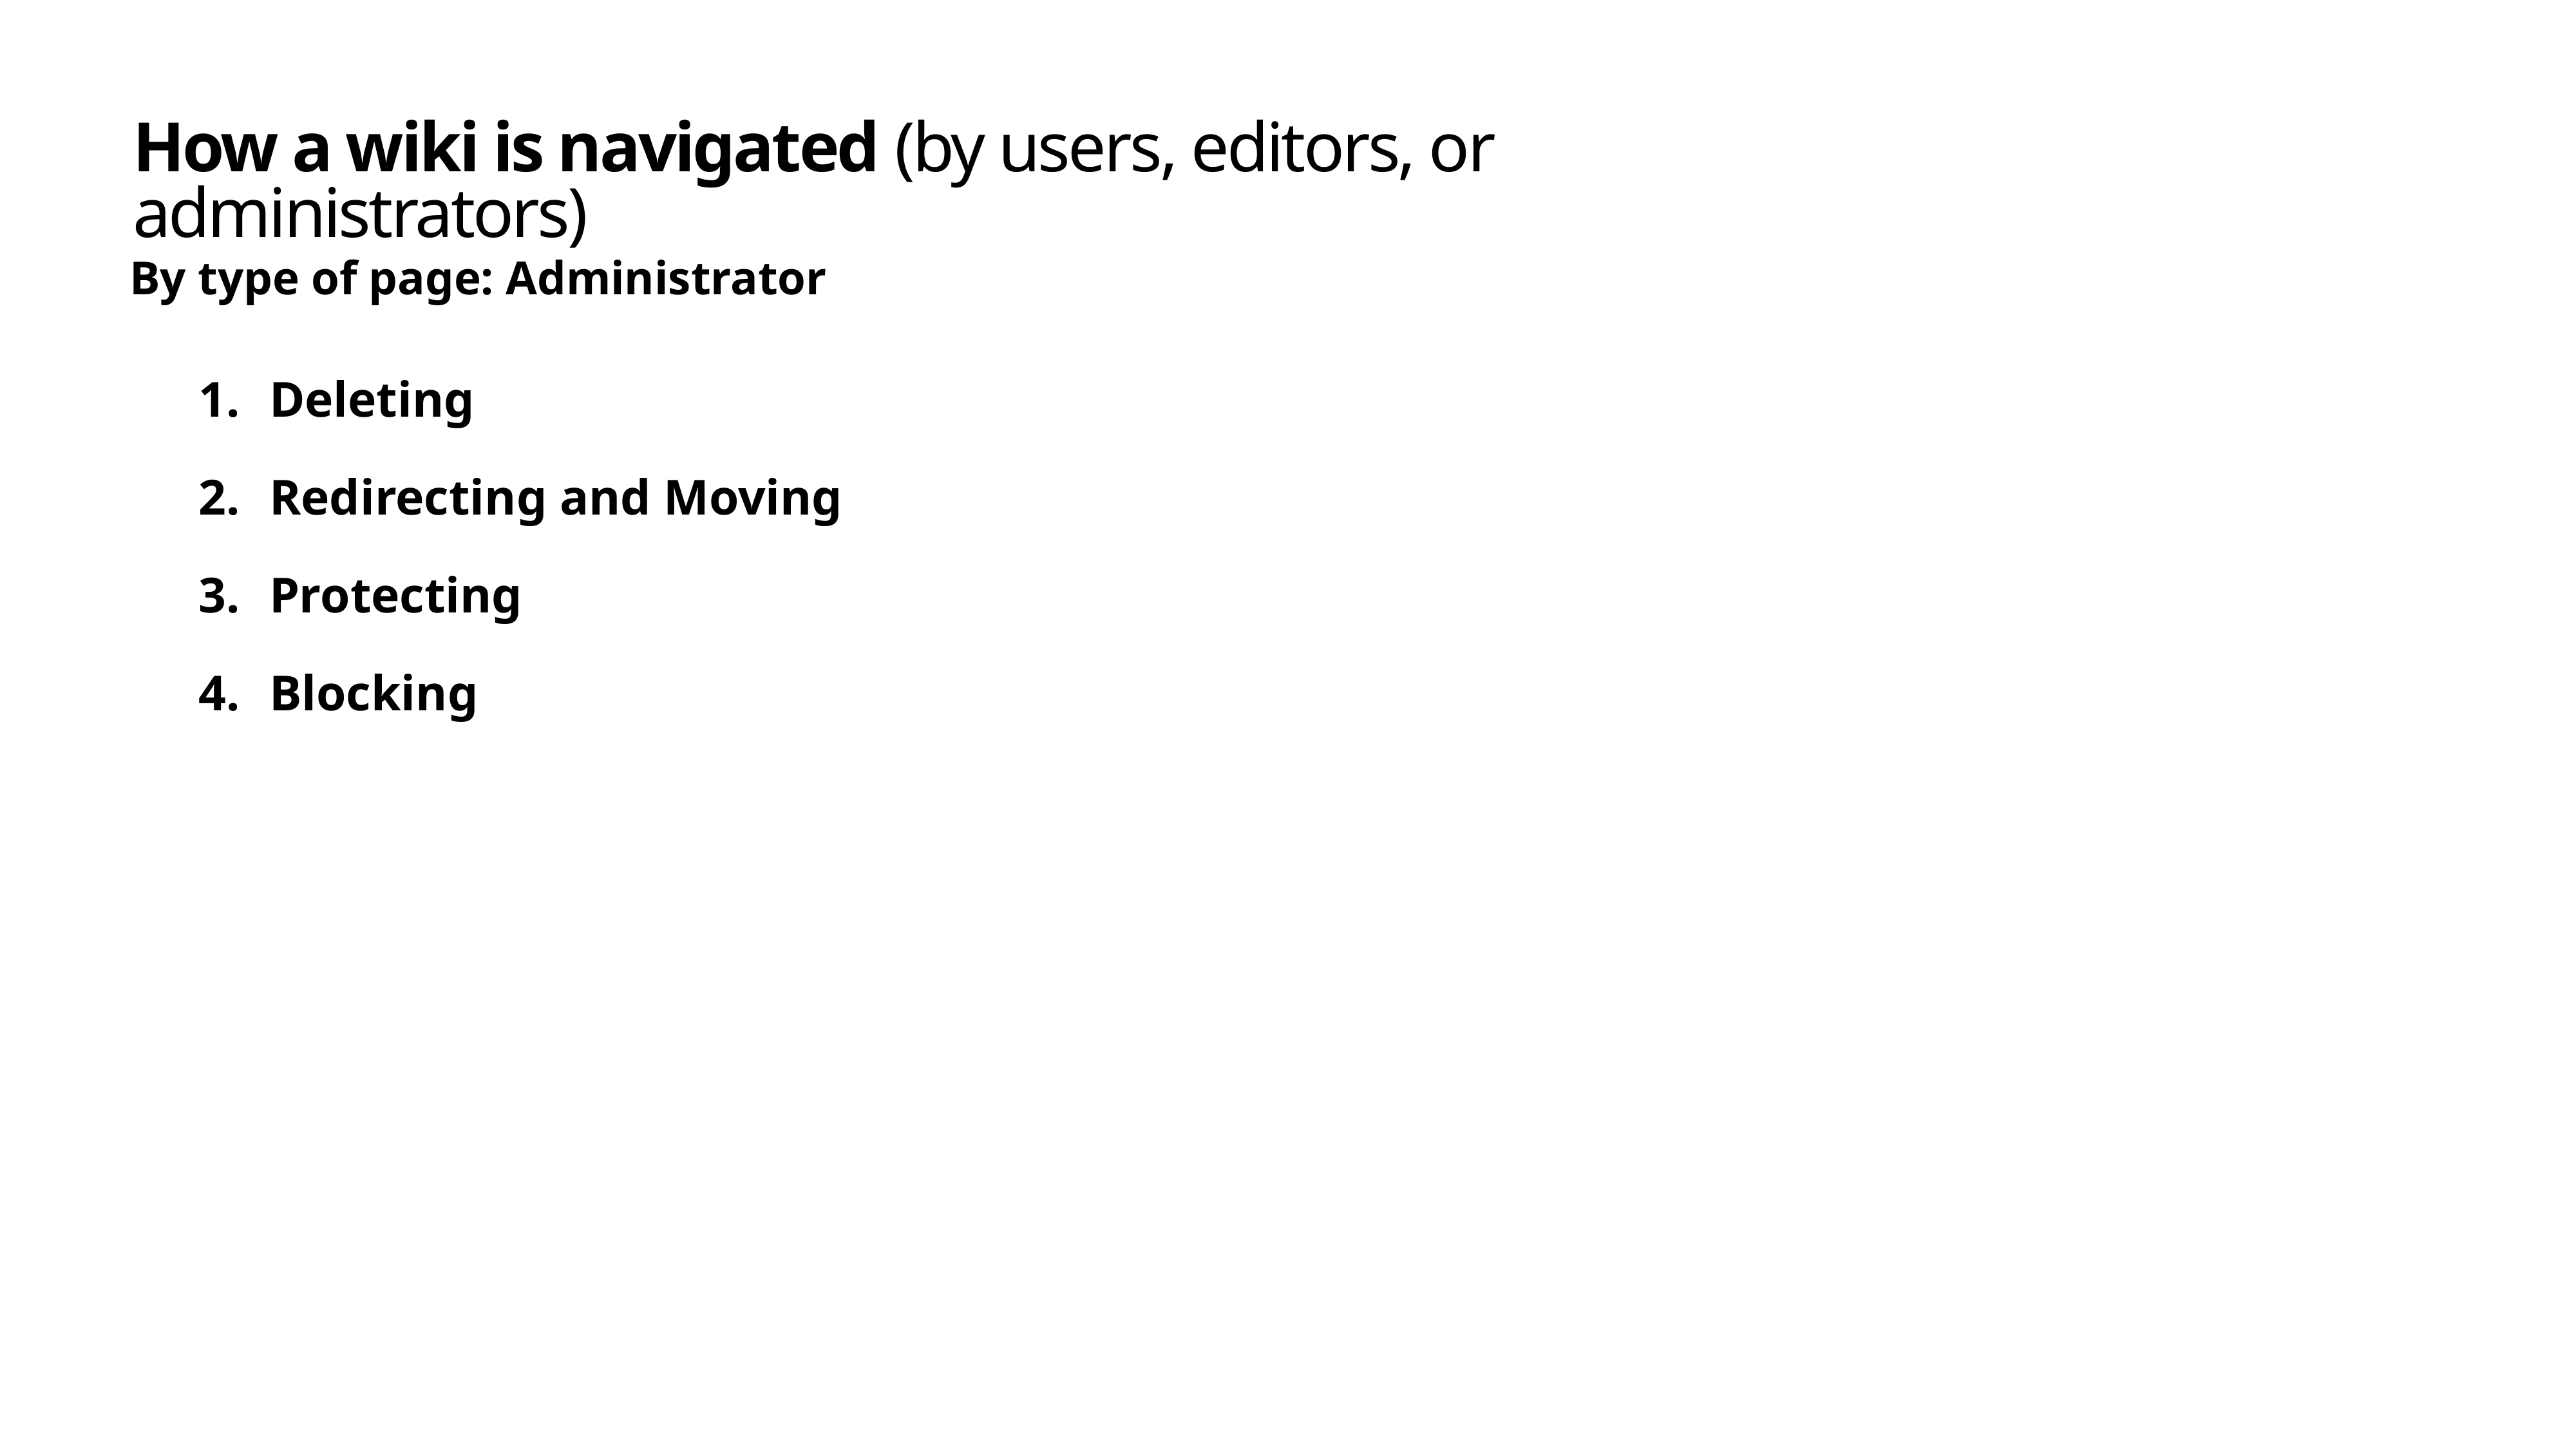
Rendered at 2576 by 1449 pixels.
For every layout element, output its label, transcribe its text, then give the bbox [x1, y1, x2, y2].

title How a wiki is navigated (by users, editors, or administrators) [127, 113, 1879, 213]
list Deleting Redirecting and Moving Protecting Blocking [99, 370, 2421, 1243]
list By type of page: Administrator [124, 243, 2452, 418]
